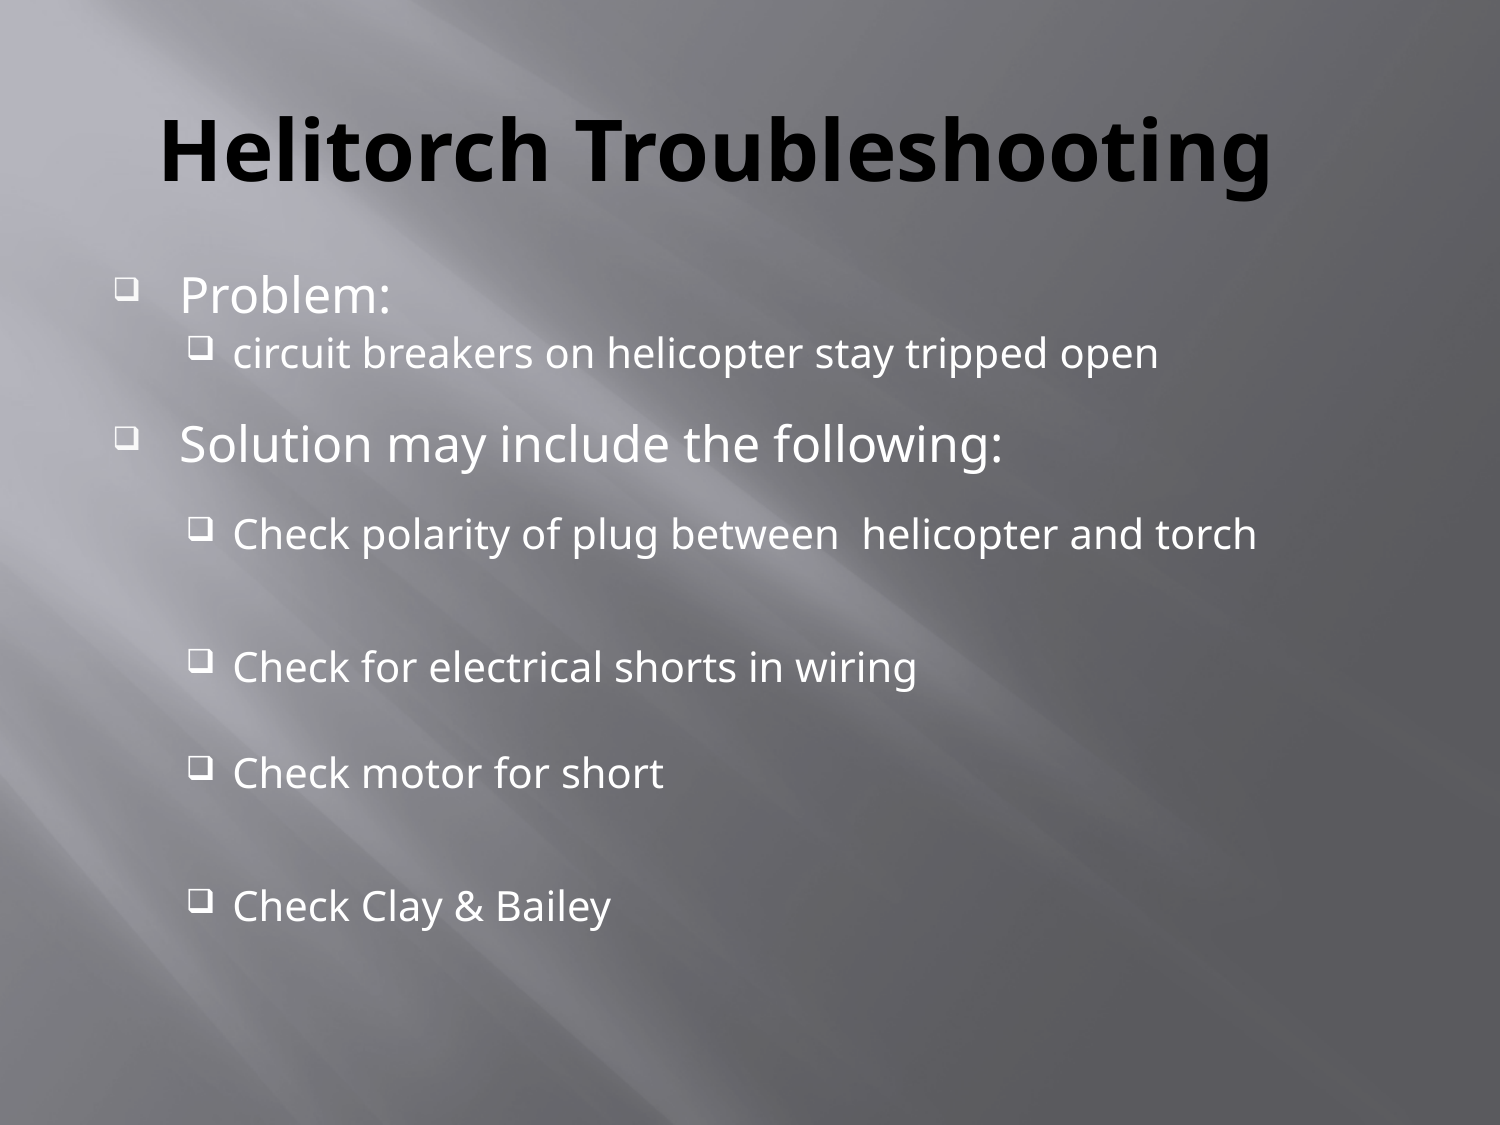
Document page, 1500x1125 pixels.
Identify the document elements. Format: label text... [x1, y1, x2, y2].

title Helitorch Troubleshooting [142, 29, 1482, 267]
list Problem: circuit breakers on helicopter stay tripped open Solution may include the following: Check polarity of plug between helicopter and torch Check for electrical shorts in wiring Check motor for short Check Clay & Bailey [75, 262, 1425, 1035]
